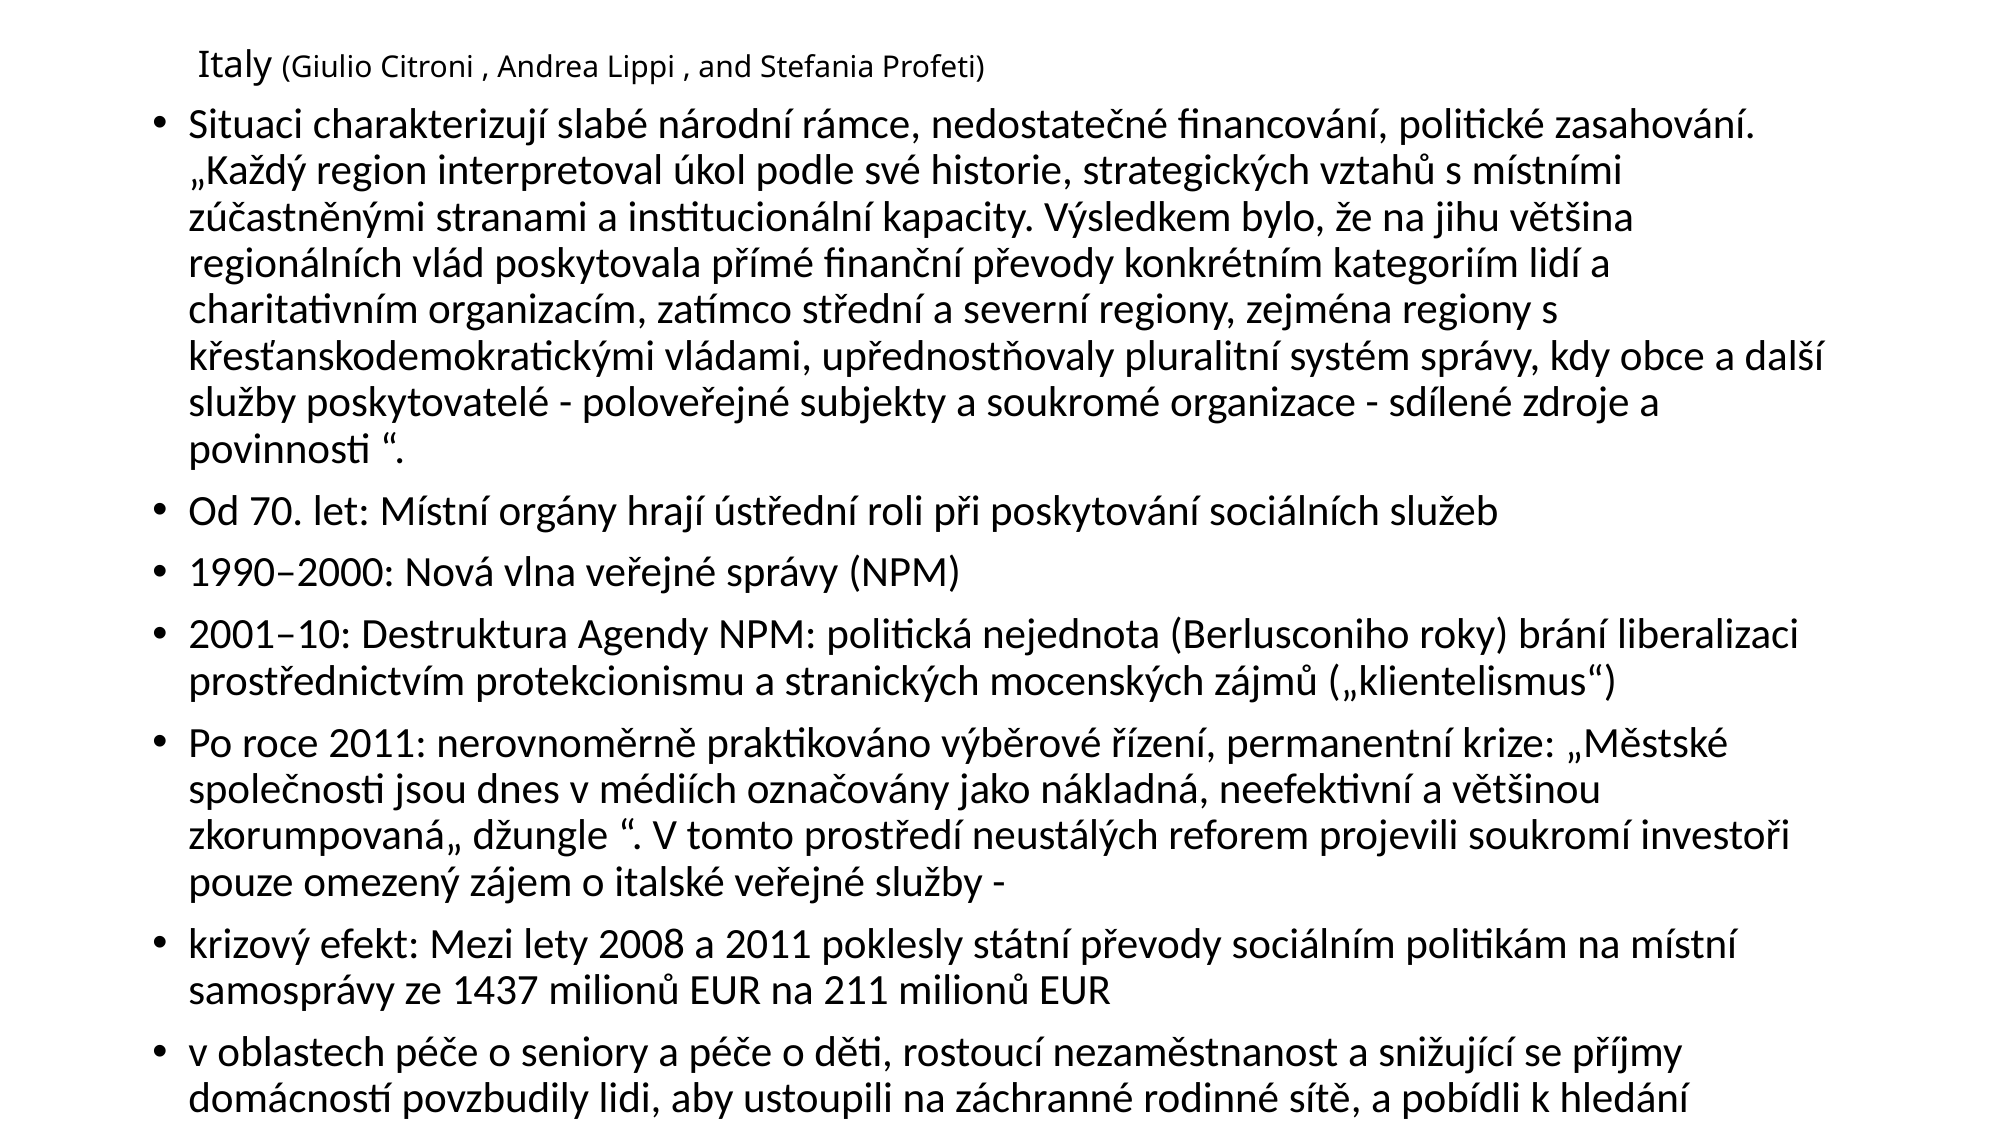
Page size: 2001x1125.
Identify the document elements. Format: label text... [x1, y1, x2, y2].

list Situaci charakterizují slabé národní rámce, nedostatečné financování, politické zasahování. „Každý region interpretoval úkol podle své historie, strategických vztahů s místními zúčastněnými stranami a institucionální kapacity. Výsledkem bylo, že na jihu většina regionálních vlád poskytovala přímé finanční převody konkrétním kategoriím lidí a charitativním organizacím, zatímco střední a severní regiony, zejména regiony s křesťanskodemokratickými vládami, upřednostňovaly pluralitní systém správy, kdy obce a další služby poskytovatelé - poloveřejné subjekty a soukromé organizace - sdílené zdroje a povinnosti “. Od 70. let: Místní orgány hrají ústřední roli při poskytování sociálních služeb 1990–2000: Nová vlna veřejné správy (NPM) 2001–10: Destruktura Agendy NPM: politická nejednota (Berlusconiho roky) brání liberalizaci prostřednictvím protekcionismu a stranických mocenských zájmů („klientelismus“) Po roce 2011: nerovnoměrně praktikováno výběrové řízení, permanentní krize: „Městské společnosti jsou dnes v médiích označovány jako nákladná, neefektivní a většinou zkorumpovaná„ džungle “. V tomto prostředí neustálých reforem projevili soukromí investoři pouze omezený zájem o italské veřejné služby - krizový efekt: Mezi lety 2008 a 2011 poklesly státní převody sociálním politikám na místní samosprávy ze 1437 milionů EUR na 211 milionů EUR v oblastech péče o seniory a péče o děti, rostoucí nezaměstnanost a snižující se příjmy domácností povzbudily lidi, aby ustoupili na záchranné rodinné sítě, a pobídli k hledání neformálních a možná levnějších řešení, jako je „šedá“ péče migrantů [137, 93, 1863, 1125]
title Italy (Giulio Citroni , Andrea Lippi , and Stefania Profeti) [182, 37, 1938, 129]
